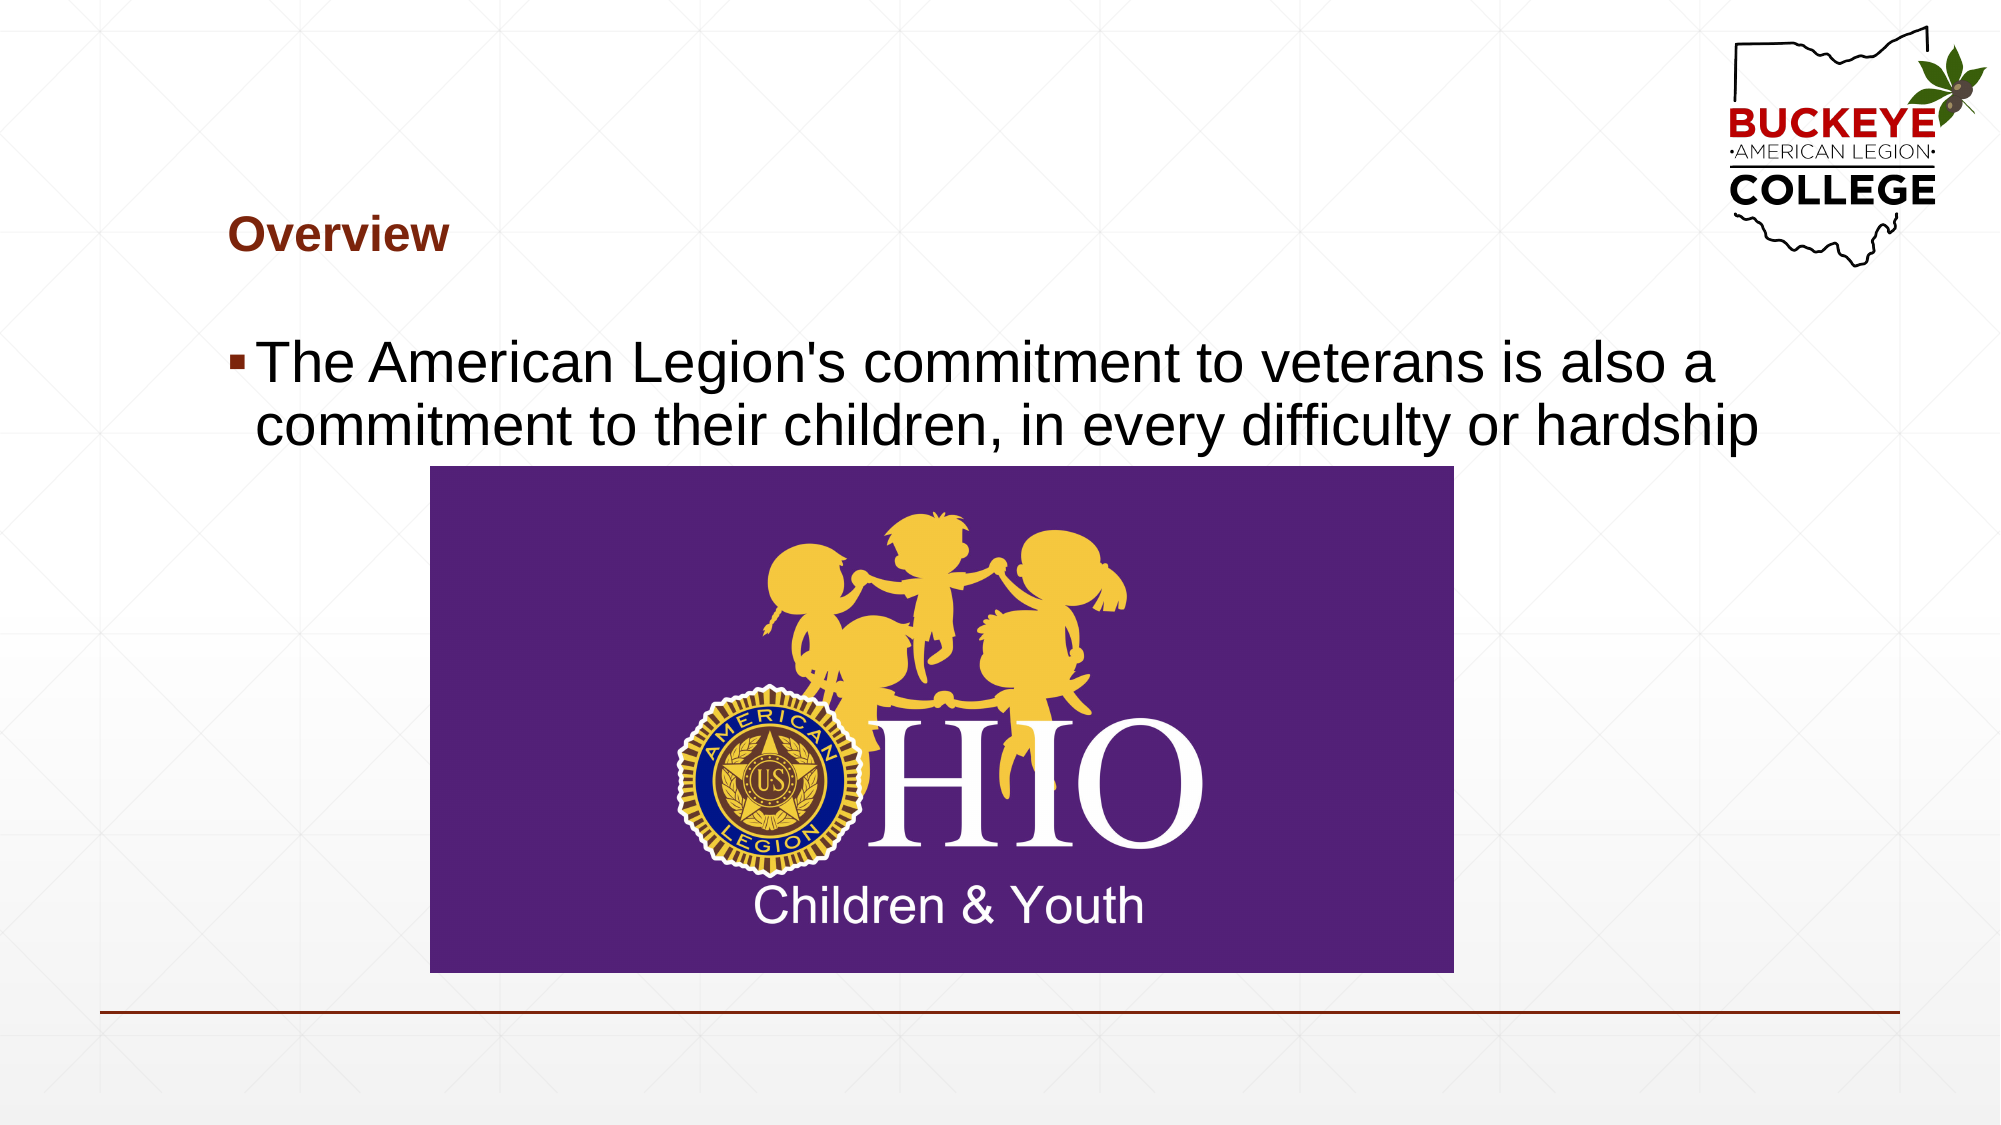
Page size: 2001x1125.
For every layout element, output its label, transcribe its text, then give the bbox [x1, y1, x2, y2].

picture [430, 466, 1454, 973]
title Overview [212, 82, 1788, 271]
picture [1710, 17, 1989, 276]
list The American Legion's commitment to veterans is also a commitment to their children, in every difficulty or hardship [212, 324, 1788, 973]
